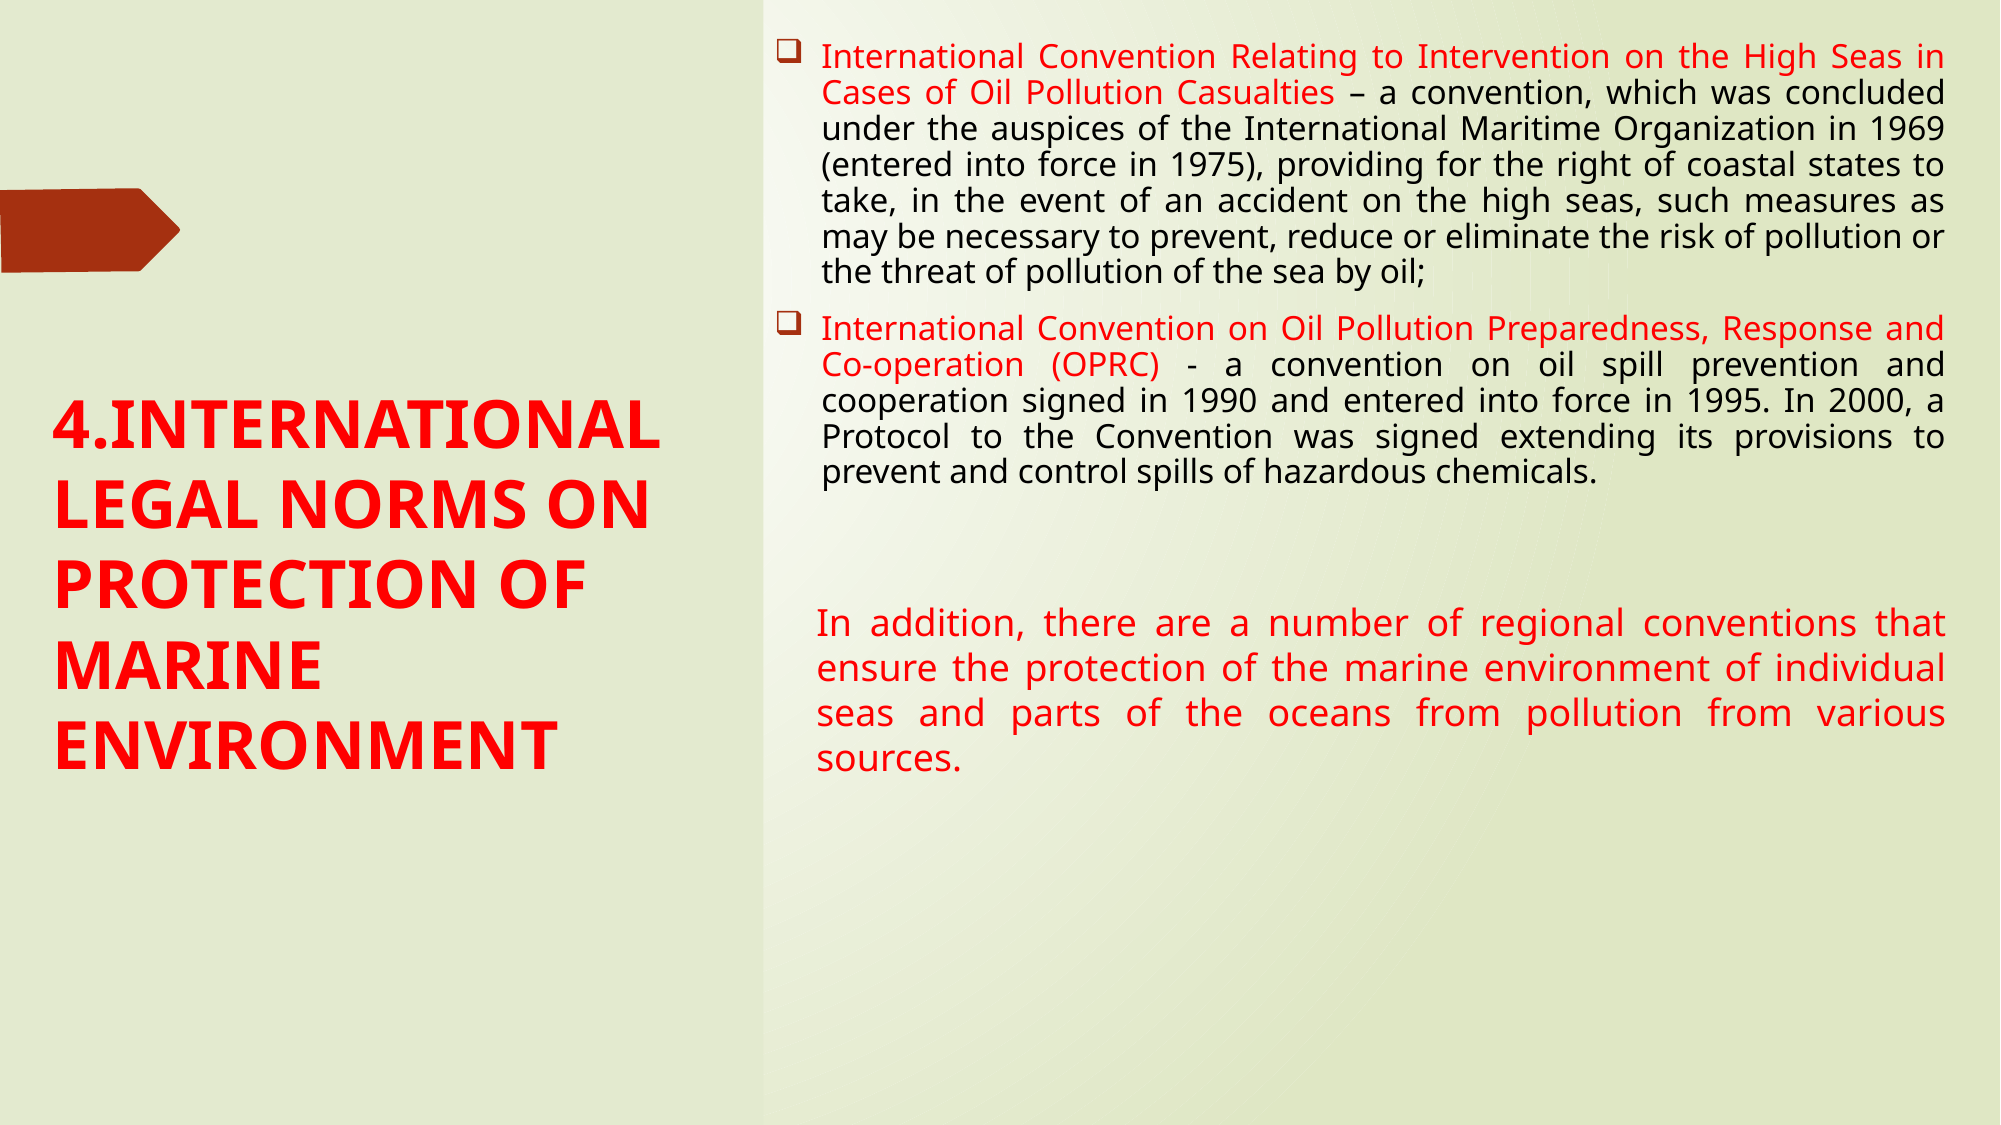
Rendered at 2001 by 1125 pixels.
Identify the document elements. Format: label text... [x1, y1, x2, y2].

text_box International Convention Relating to Intervention on the High Seas in Cases of Oil Pollution Casualties – a convention, which was concluded under the auspices of the International Maritime Organization in 1969 (entered into force in 1975), providing for the right of coastal states to take, in the event of an accident on the high seas, such measures as may be necessary to prevent, reduce or eliminate the risk of pollution or the threat of pollution of the sea by oil; International Convention on Oil Pollution Preparedness, Response and Co-operation (OPRC) - a convention on oil spill prevention and cooperation signed in 1990 and entered into force in 1995. In 2000, a Protocol to the Convention was signed extending its provisions to prevent and control spills of hazardous chemicals. [684, 32, 1962, 541]
text_box [0, 0, 765, 1125]
text_box In addition, there are a number of regional conventions that ensure the protection of the marine environment of individual seas and parts of the oceans from pollution from various sources. [801, 591, 1962, 787]
text_box [0, 188, 181, 273]
text_box 4.INTERNATIONAL LEGAL NORMS ON PROTECTION OF MARINE ENVIRONMENT [37, 374, 764, 977]
